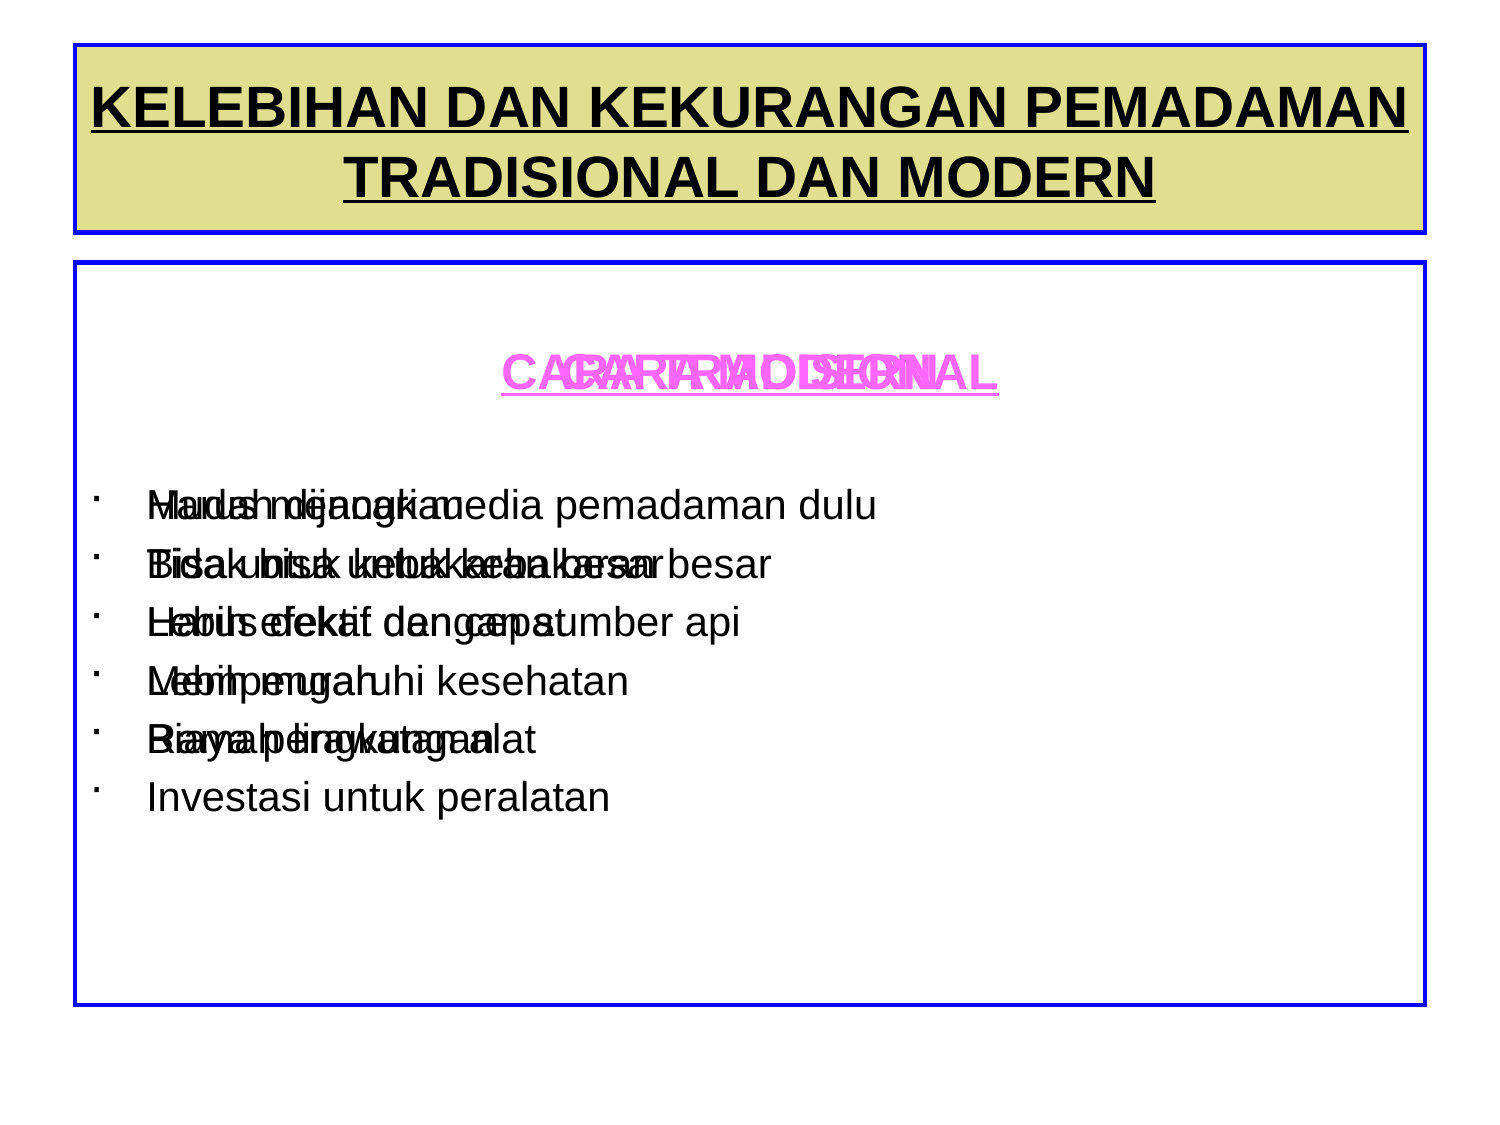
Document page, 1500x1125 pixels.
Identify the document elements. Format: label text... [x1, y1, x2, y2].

list CARA MODERN Mudah dijangkau Bisa untuk kebakaran besar Lebih efektif dan cepat Mempengaruhi kesehatan Biaya perawatan alat Investasi untuk peralatan [75, 262, 1425, 1005]
title KELEBIHAN DAN KEKURANGAN PEMADAMAN TRADISIONAL DAN MODERN [75, 45, 1425, 233]
